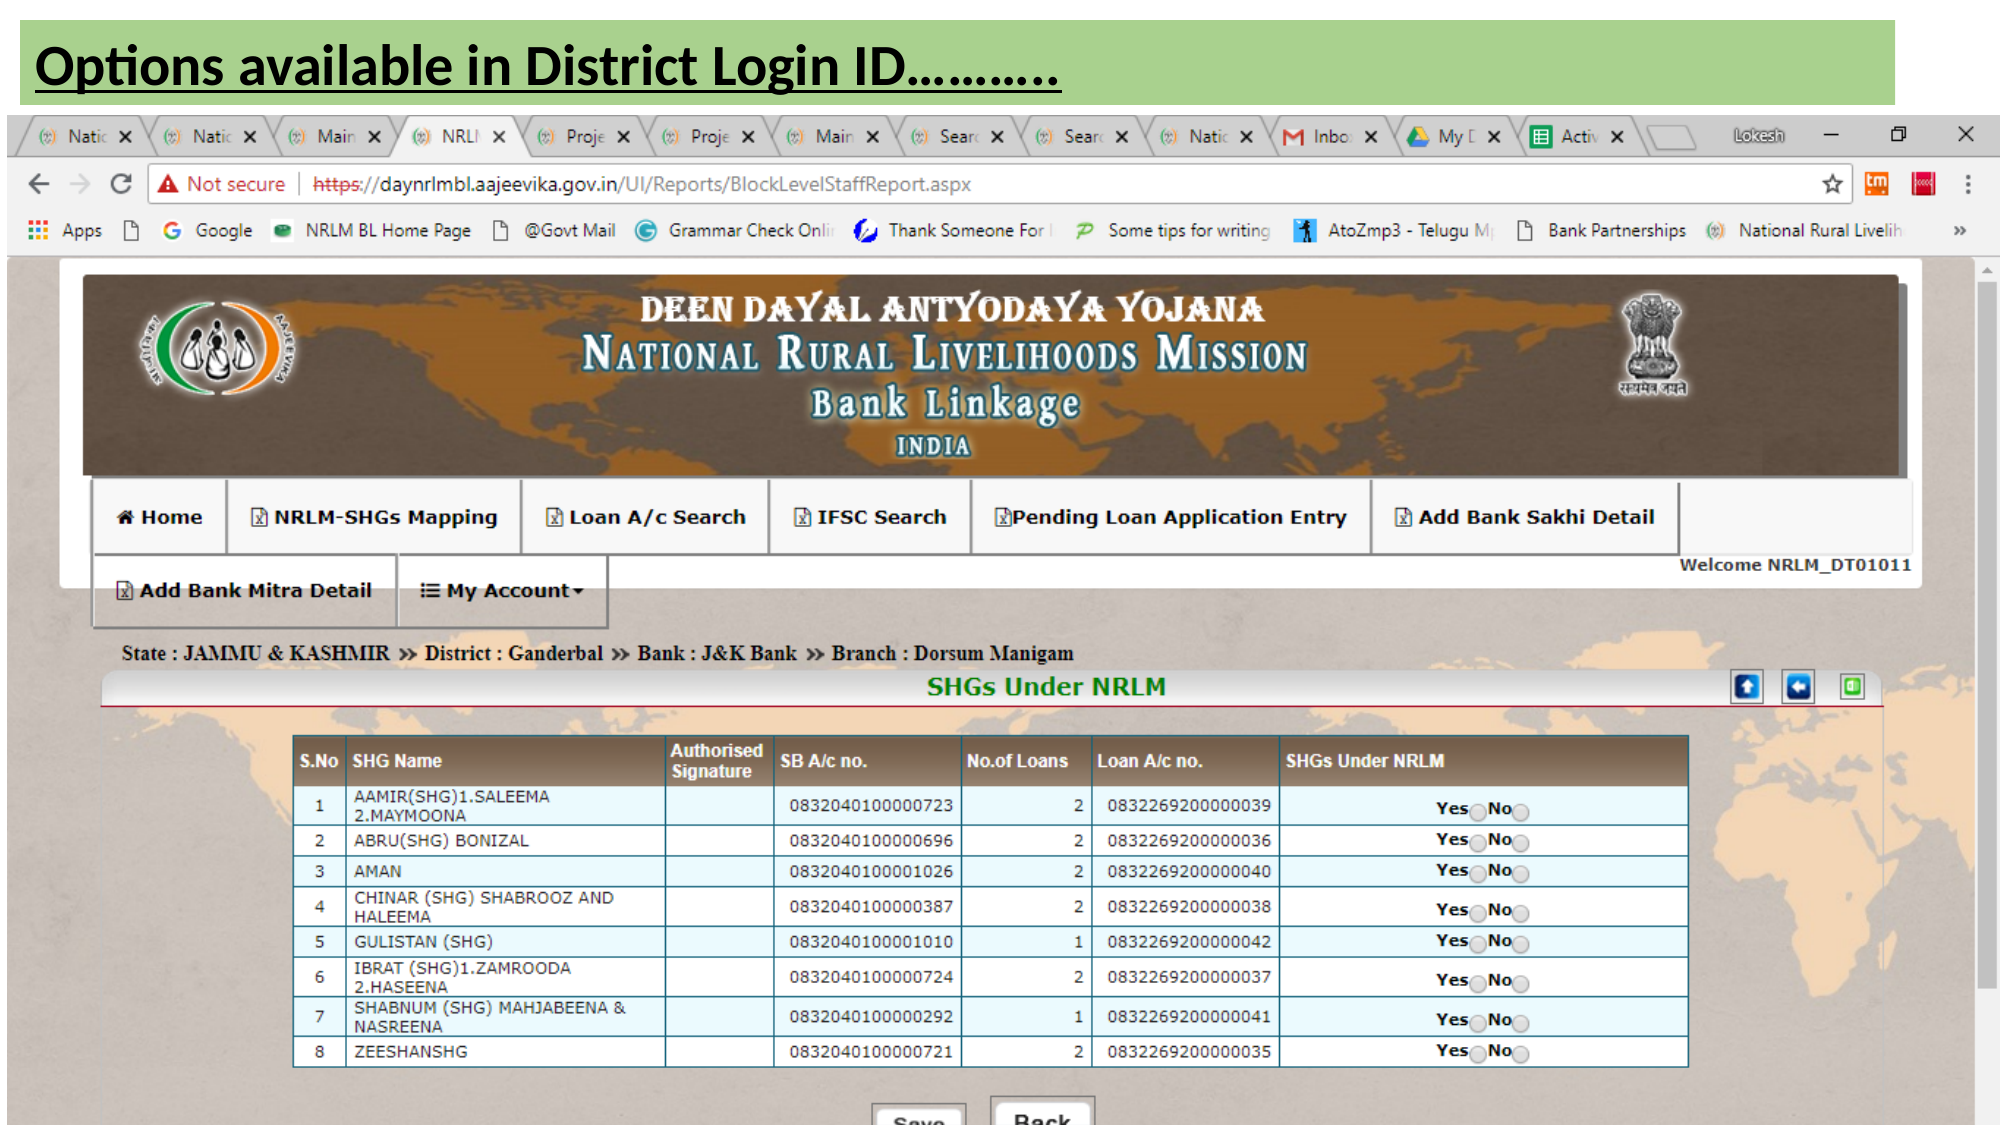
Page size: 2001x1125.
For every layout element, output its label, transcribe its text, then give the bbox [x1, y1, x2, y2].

picture [7, 115, 2000, 1125]
text_box Options available in District Login ID……….. [20, 20, 1896, 105]
